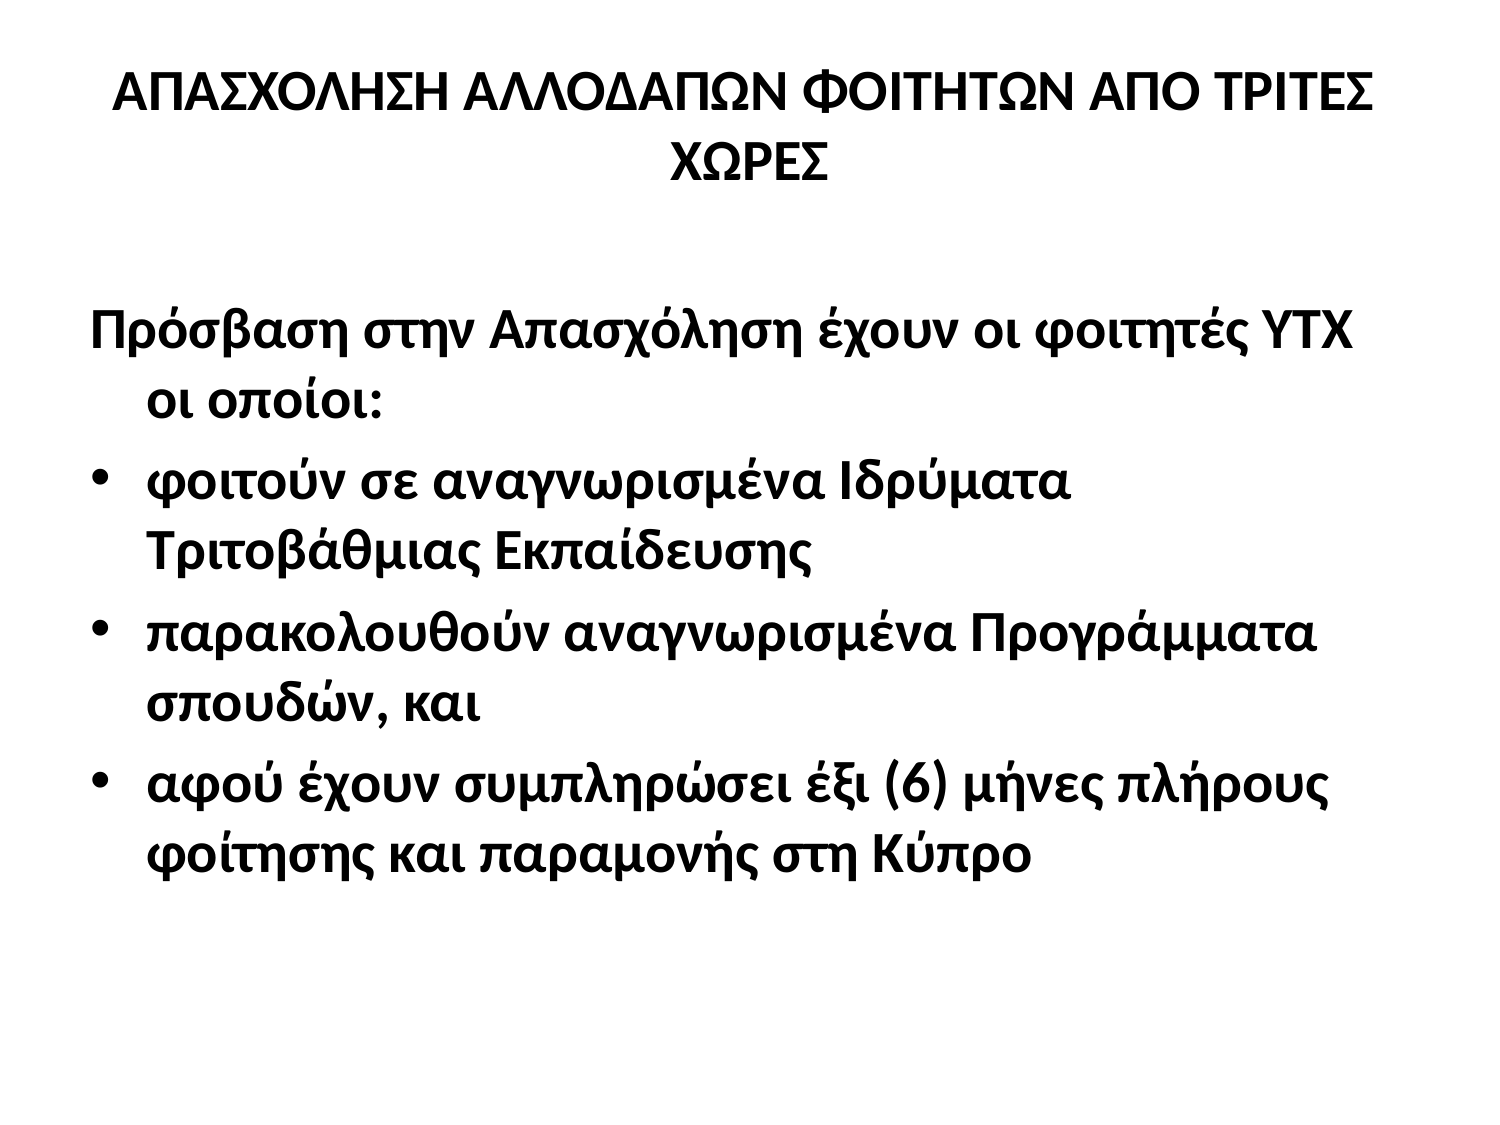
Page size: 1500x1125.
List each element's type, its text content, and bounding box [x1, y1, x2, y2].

list Πρόσβαση στην Απασχόληση έχουν οι φοιτητές ΥΤΧ οι οποίοι: φοιτούν σε αναγνωρισμένα Ιδρύματα Τριτοβάθμιας Εκπαίδευσης παρακολουθούν αναγνωρισμένα Προγράμματα σπουδών, και αφού έχουν συμπληρώσει έξι (6) μήνες πλήρους φοίτησης και παραμονής στη Κύπρο [75, 210, 1425, 1005]
title ΑΠΑΣΧΟΛΗΣΗ ΑΛΛΟΔΑΠΩΝ ΦΟΙΤΗΤΩΝ ΑΠΟ ΤΡΙΤΕΣ ΧΩΡΕΣ [75, 45, 1425, 200]
